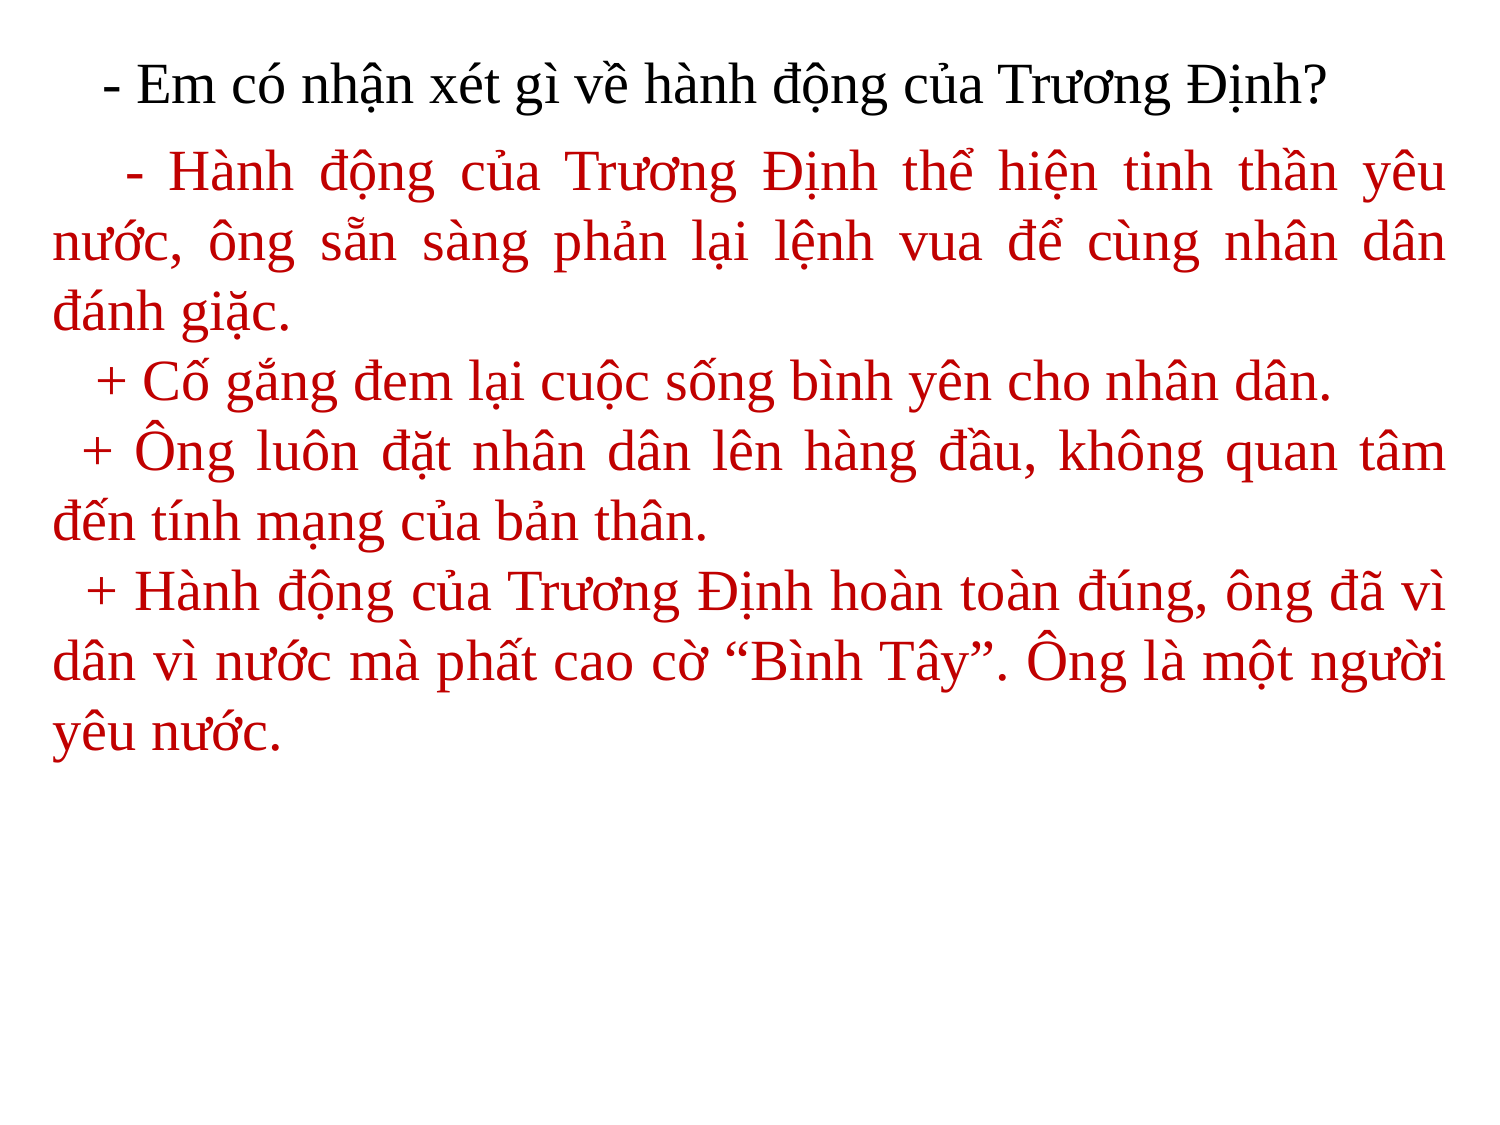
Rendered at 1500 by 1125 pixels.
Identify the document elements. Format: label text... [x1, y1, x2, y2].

text_box - Hành động của Trương Định thể hiện tinh thần yêu nước, ông sẵn sàng phản lại lệnh vua để cùng nhân dân đánh giặc. + Cố gắng đem lại cuộc sống bình yên cho nhân dân. + Ông luôn đặt nhân dân lên hàng đầu, không quan tâm đến tính mạng của bản thân. + Hành động của Trương Định hoàn toàn đúng, ông đã vì dân vì nước mà phất cao cờ “Bình Tây”. Ông là một người yêu nước. [37, 125, 1463, 770]
text_box - Em có nhận xét gì về hành động của Trương Định? [87, 37, 1463, 123]
